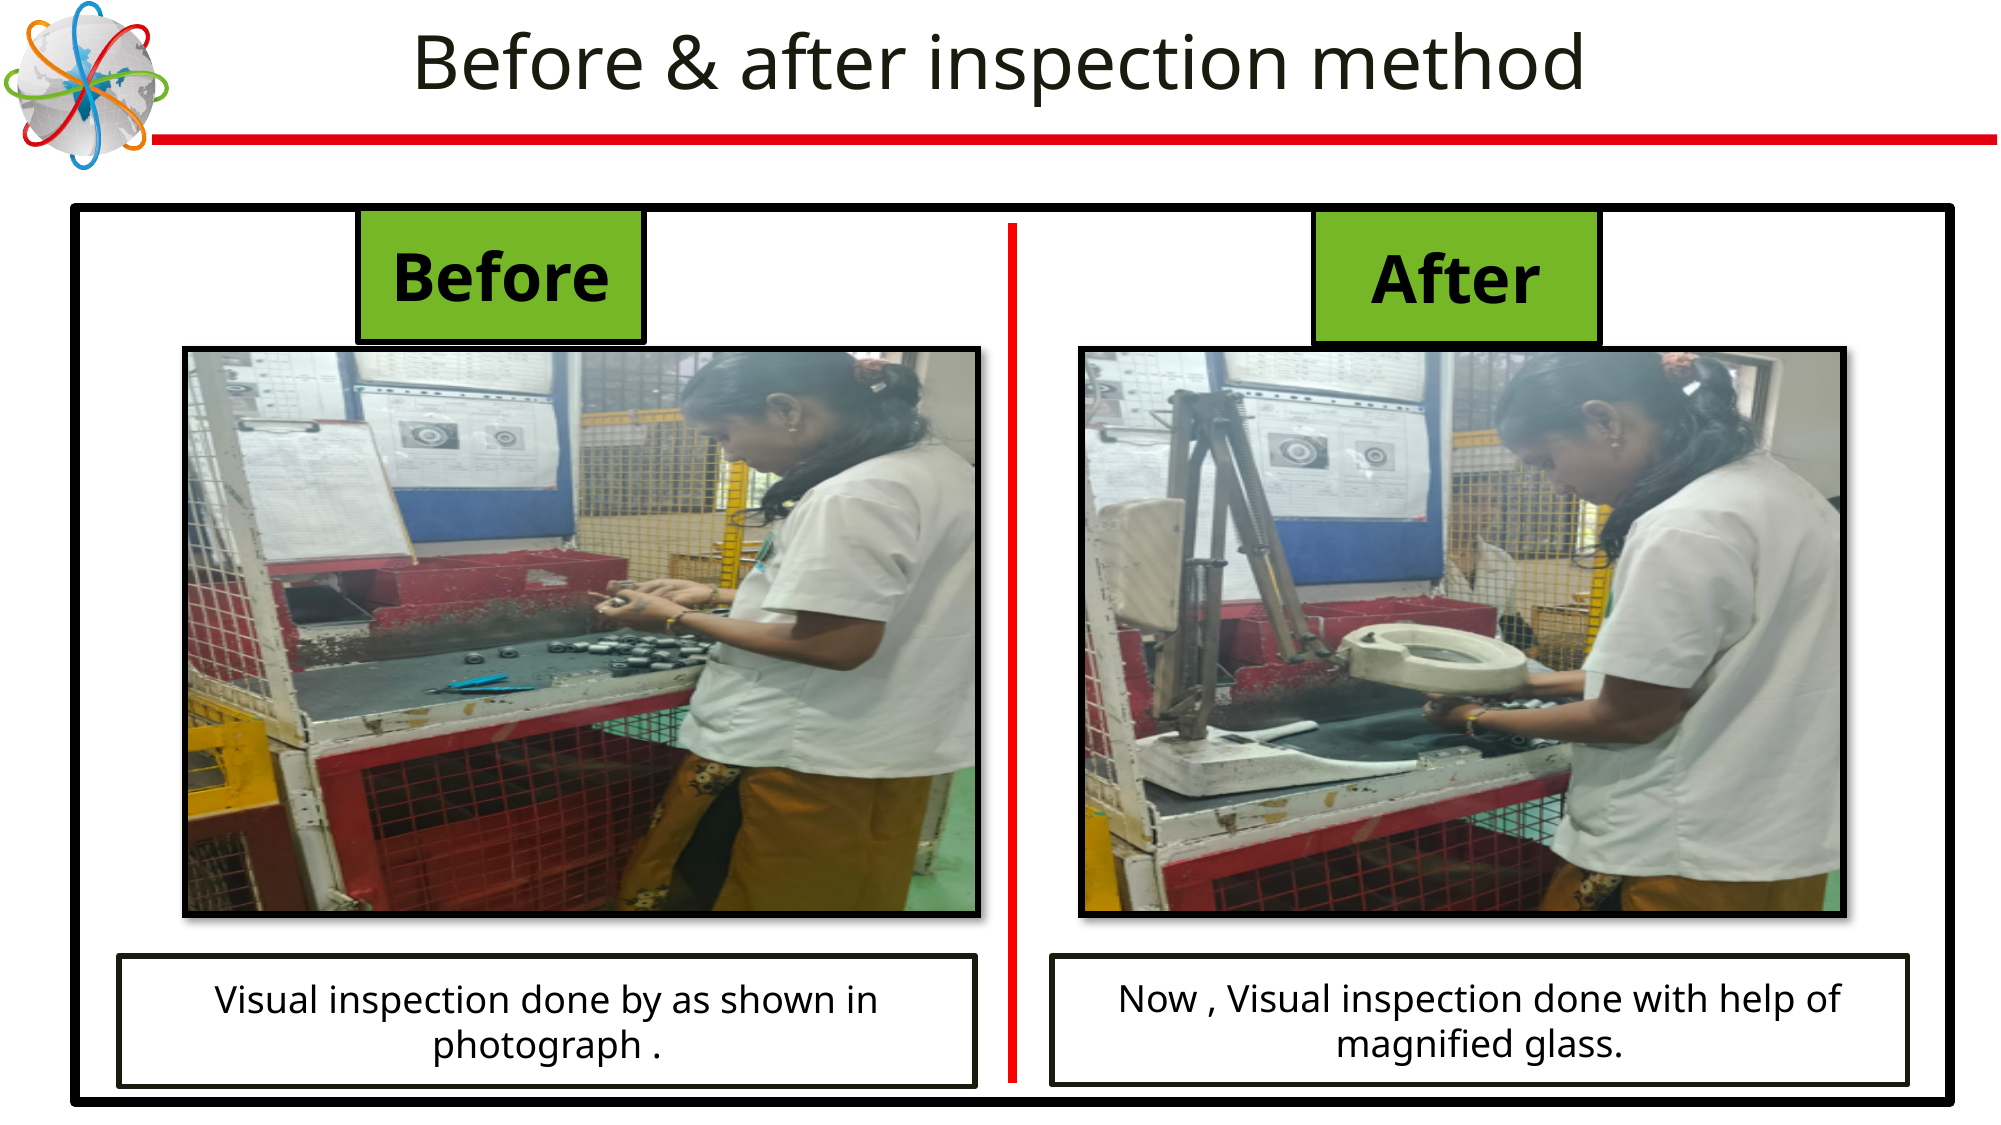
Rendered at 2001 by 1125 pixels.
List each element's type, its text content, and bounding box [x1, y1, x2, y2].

text_box Before [355, 205, 647, 345]
text_box After [1311, 207, 1603, 345]
title Before & after inspection method [0, 0, 2000, 132]
text_box [72, 205, 1953, 1105]
picture [187, 352, 975, 912]
text_box Visual inspection done by as shown in photograph . [116, 953, 978, 1089]
text_box Now , Visual inspection done with help of magnified glass. [1049, 953, 1910, 1087]
picture [1084, 352, 1841, 912]
picture [0, 132, 171, 171]
